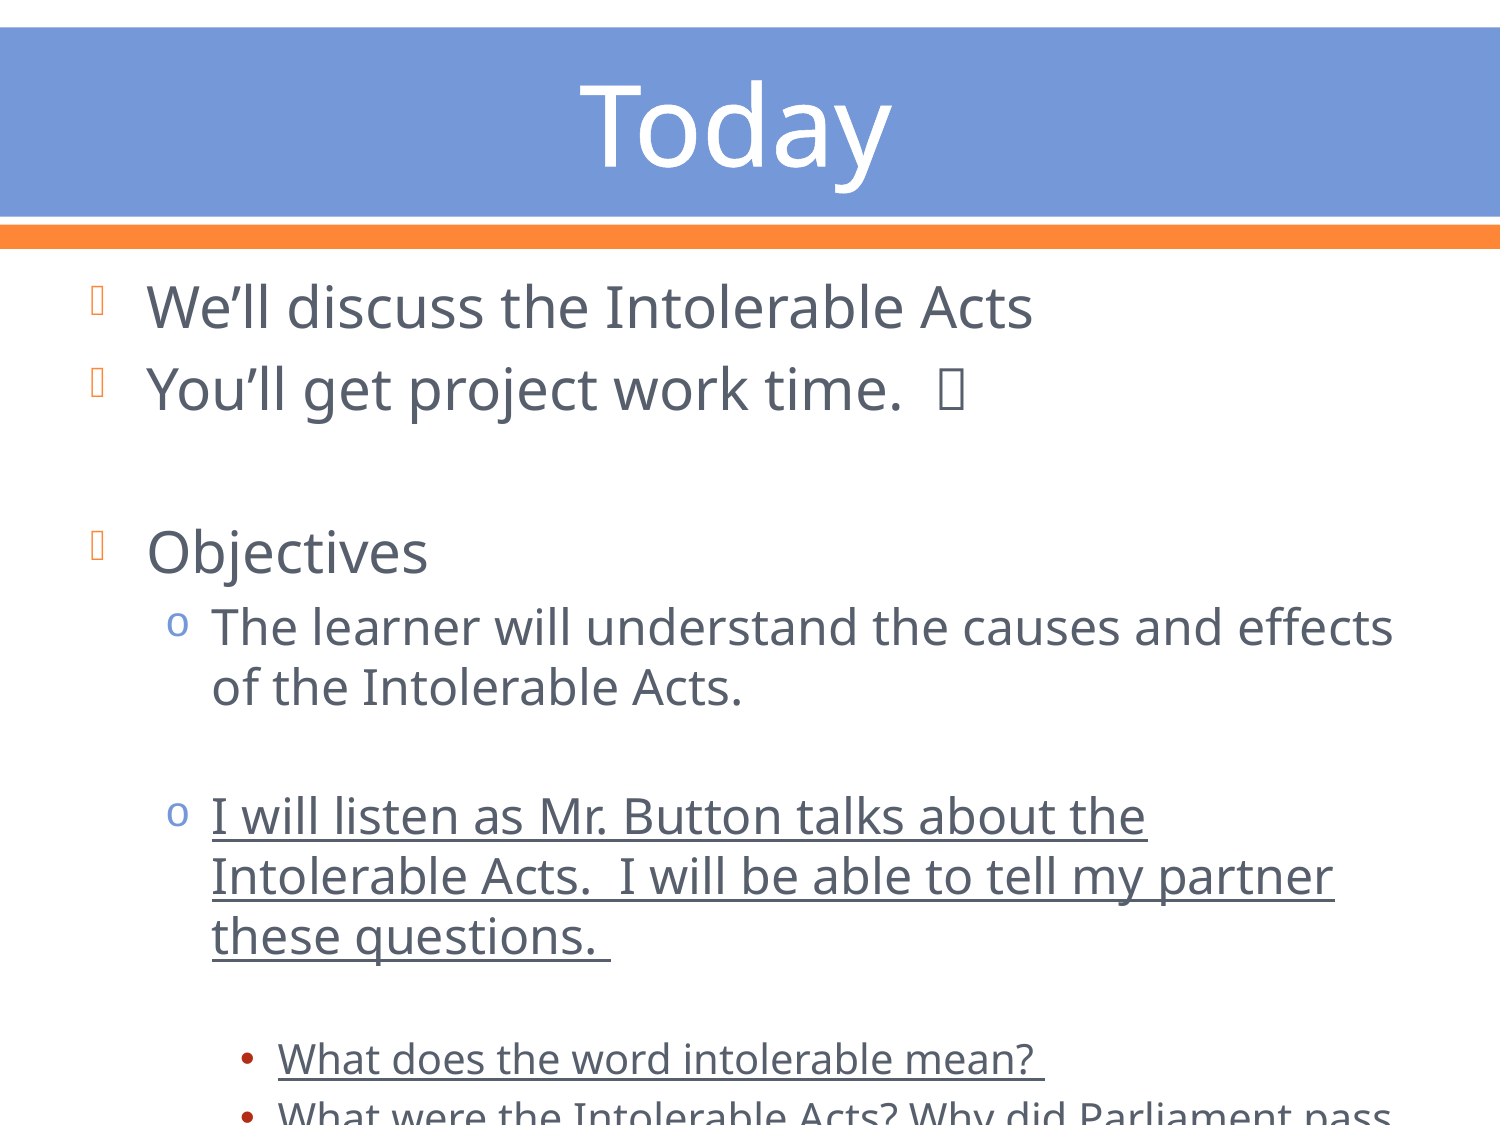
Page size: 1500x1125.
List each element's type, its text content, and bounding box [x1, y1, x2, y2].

list We’ll discuss the Intolerable Acts You’ll get project work time.  Objectives The learner will understand the causes and effects of the Intolerable Acts. I will listen as Mr. Button talks about the Intolerable Acts. I will be able to tell my partner these questions. What does the word intolerable mean? What were the Intolerable Acts? Why did Parliament pass them? [75, 262, 1425, 1100]
title Today [75, 29, 1425, 213]
